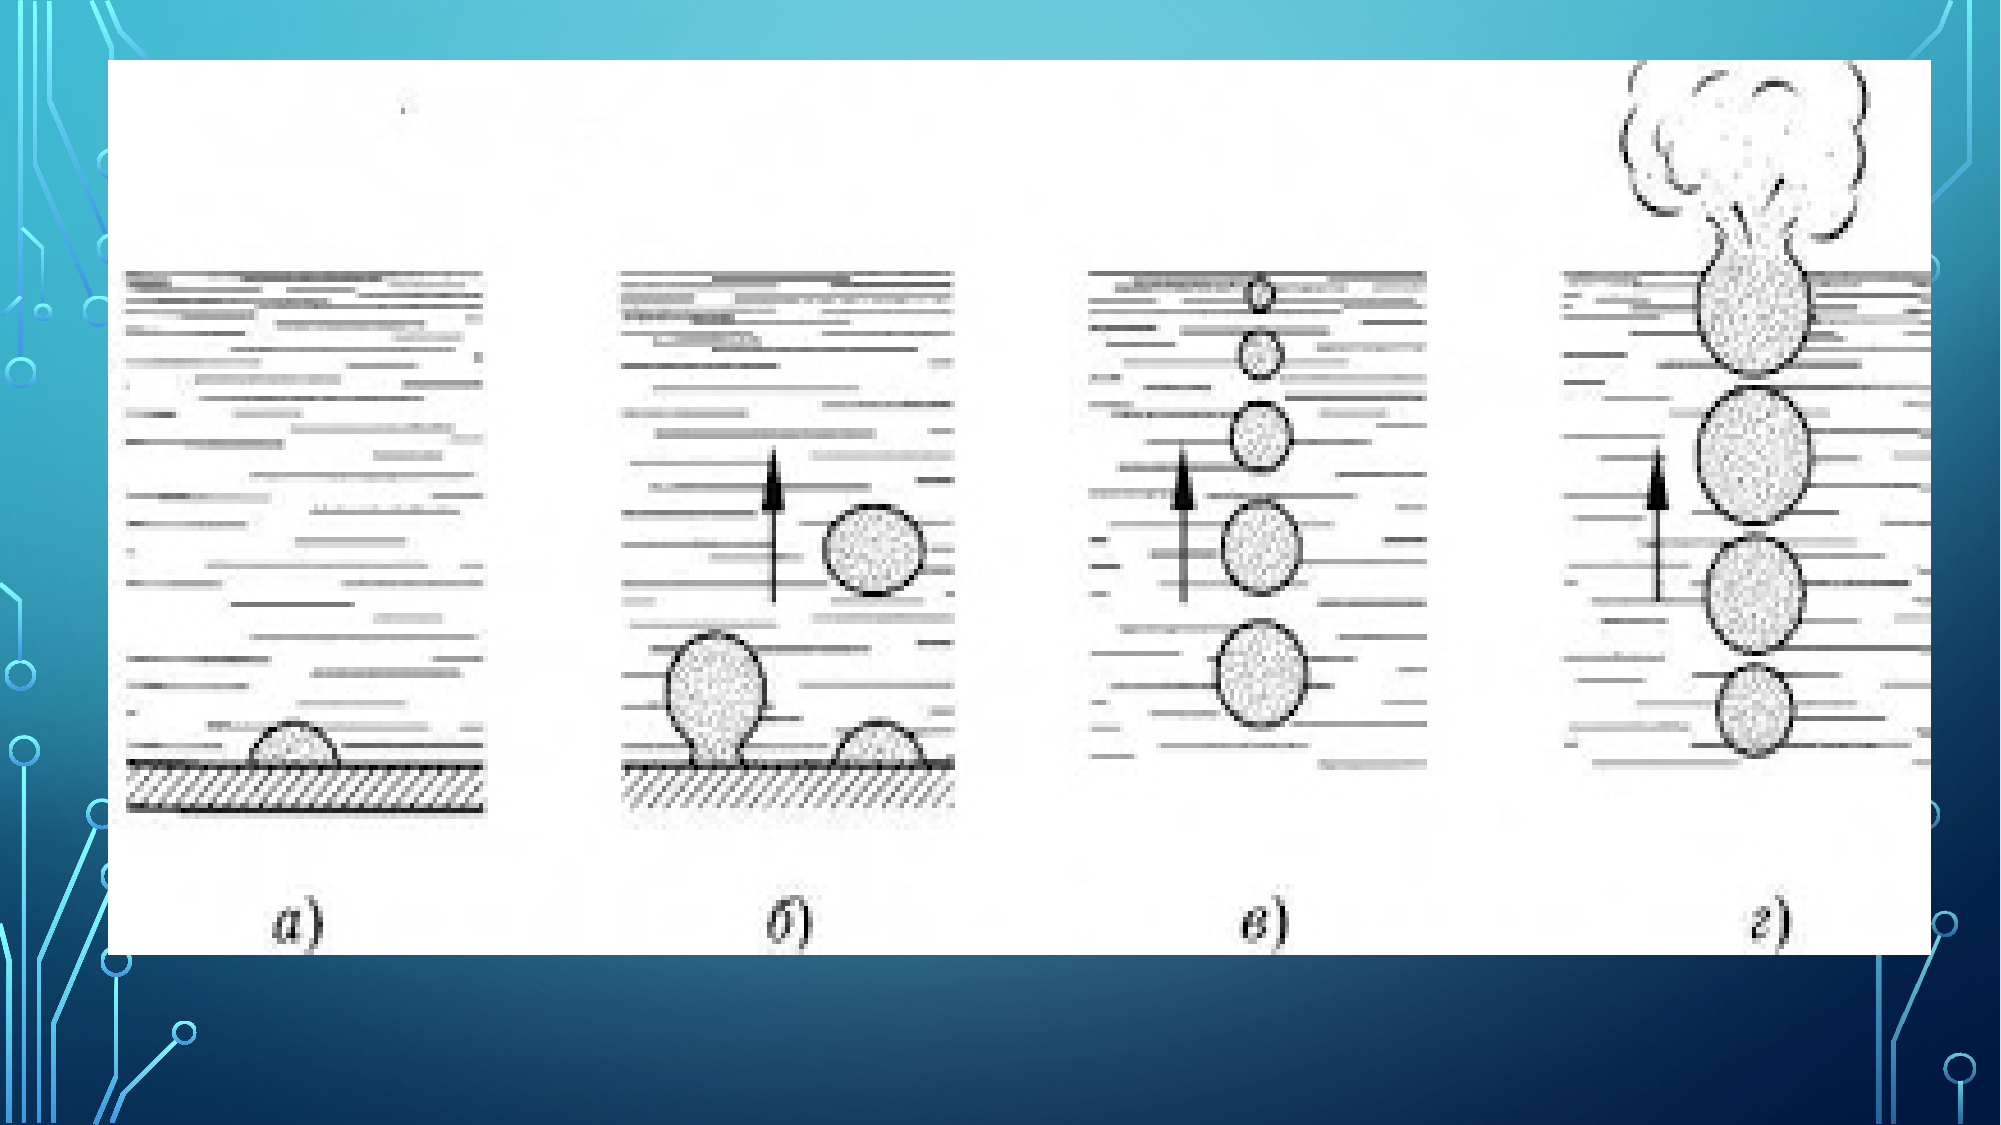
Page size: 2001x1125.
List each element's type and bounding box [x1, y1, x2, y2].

picture [108, 60, 1931, 955]
